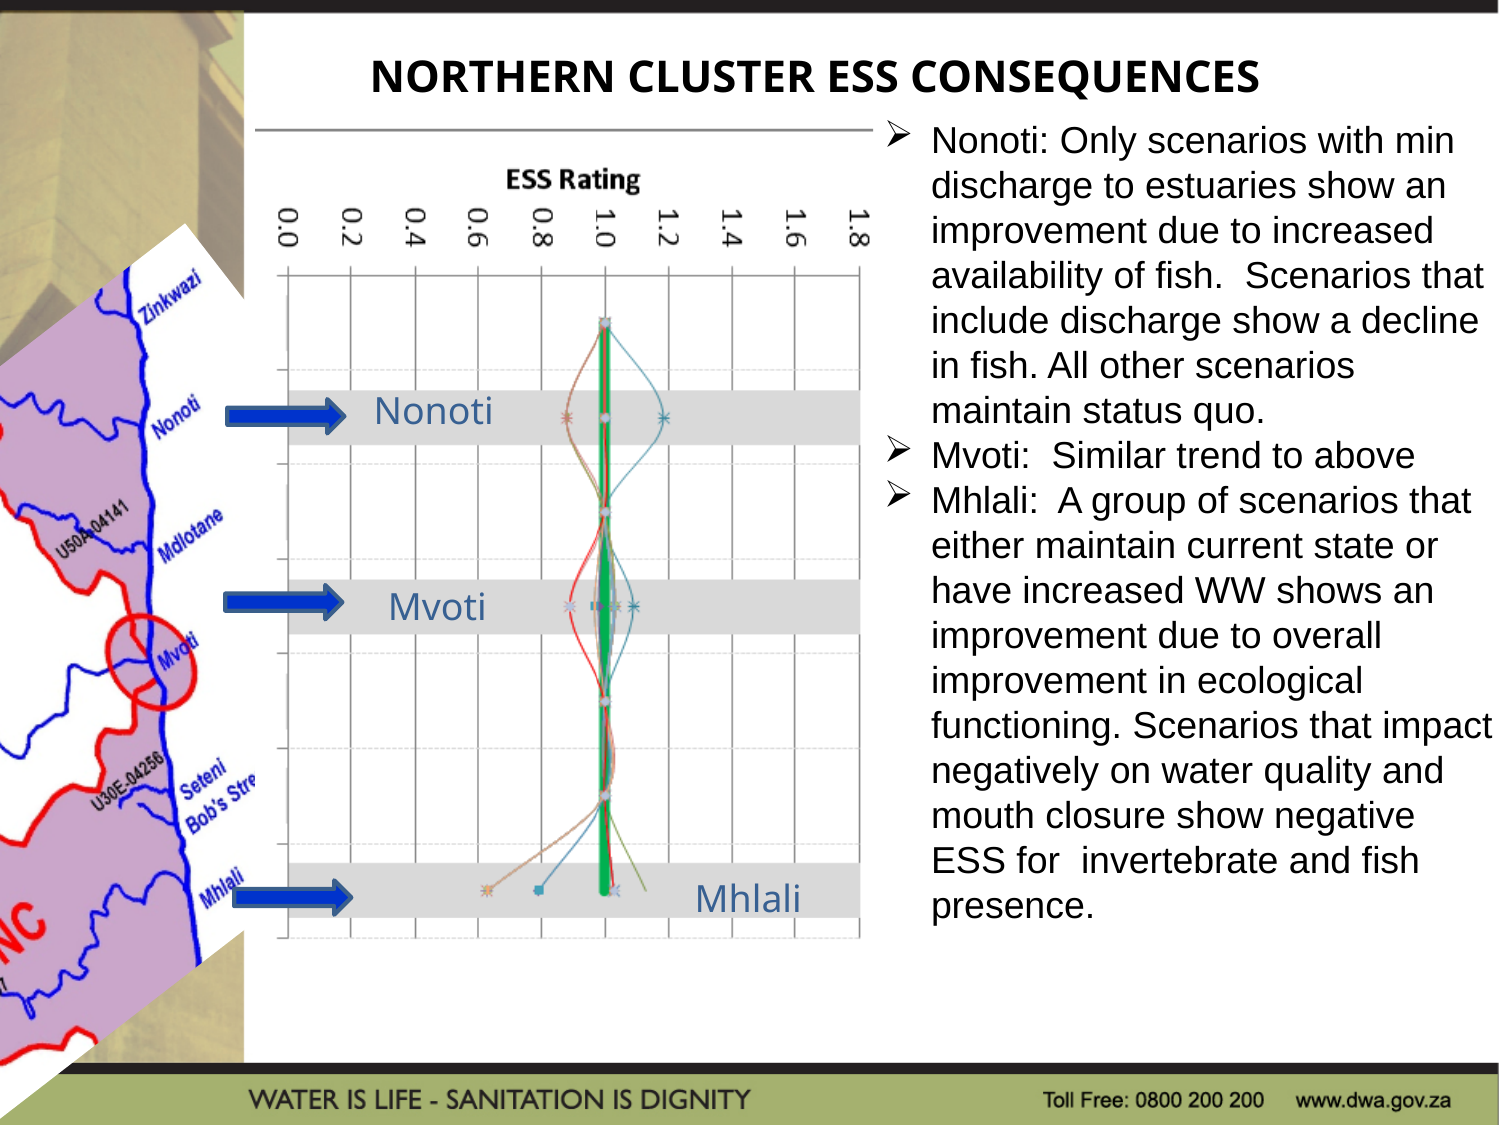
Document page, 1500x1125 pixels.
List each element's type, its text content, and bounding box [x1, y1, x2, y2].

text_box NORTHERN CLUSTER ESS CONSEQUENCES [240, 41, 1390, 109]
picture [0, 0, 1500, 1125]
text_box Nonoti: Only scenarios with min discharge to estuaries show an improvement due to increased availability of fish. Scenarios that include discharge show a decline in fish. All other scenarios maintain status quo. Mvoti: Similar trend to above Mhlali: A group of scenarios that either maintain current state or have increased WW shows an improvement due to overall improvement in ecological functioning. Scenarios that impact negatively on water quality and mouth closure show negative ESS for invertebrate and fish presence. [869, 109, 1500, 934]
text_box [225, 128, 874, 948]
